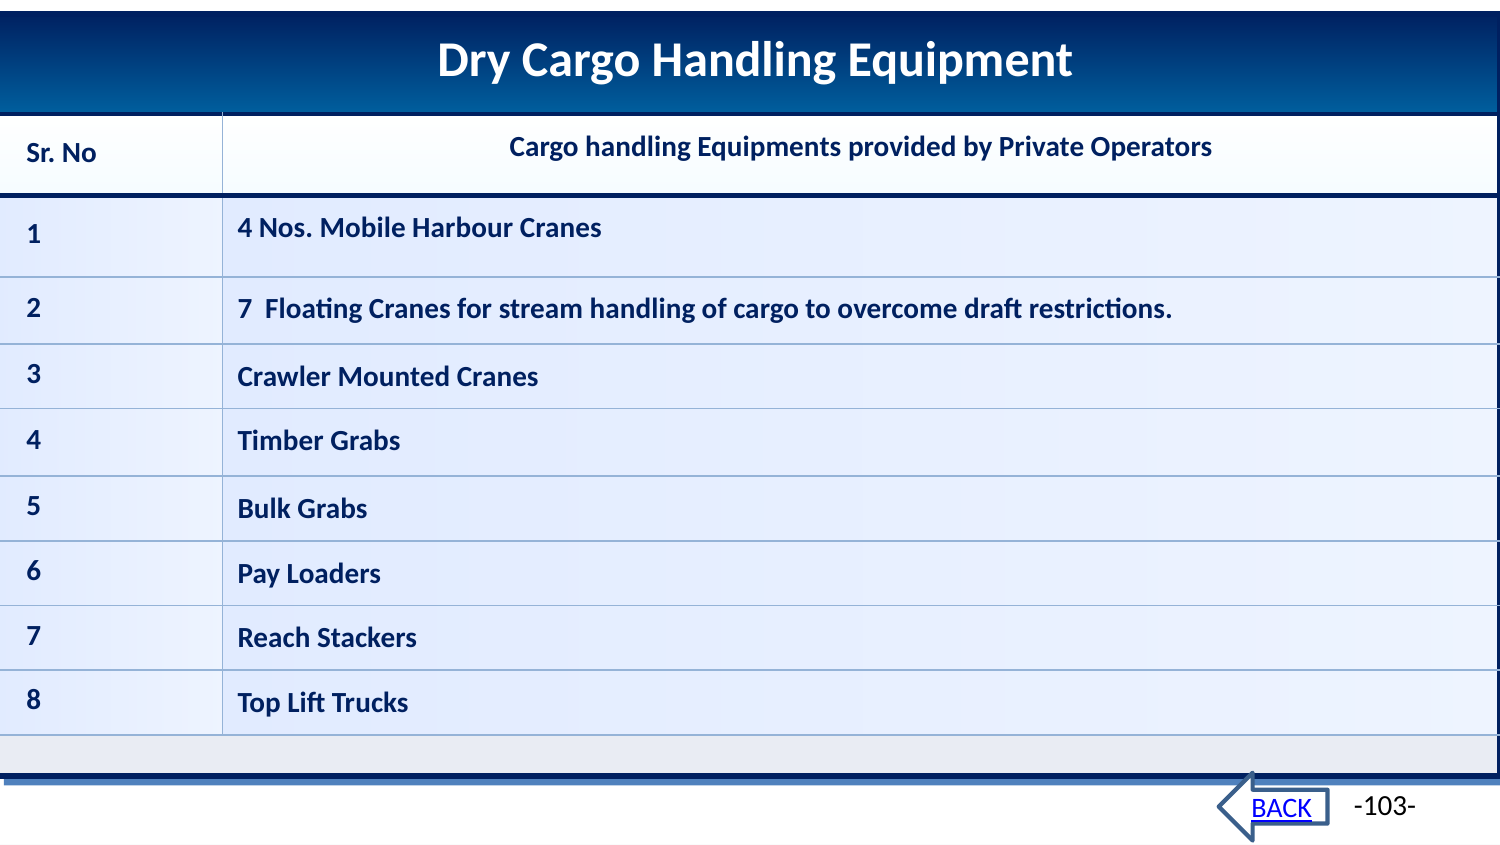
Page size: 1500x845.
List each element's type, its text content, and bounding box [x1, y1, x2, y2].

table_cell 1 [0, 198, 222, 276]
table_cell 3 [0, 345, 222, 408]
text_box BACK [1216, 770, 1330, 843]
table_cell Timber Grabs [223, 409, 1497, 475]
table_cell Crawler Mounted Cranes [223, 345, 1497, 408]
table_cell 2 [0, 278, 222, 343]
table_cell 4 [0, 409, 222, 475]
table_header Dry Cargo Handling Equipment [0, 17, 1497, 112]
table_cell 7 Floating Cranes for stream handling of cargo to overcome draft restrictions. [223, 278, 1497, 343]
table_cell 5 [0, 477, 222, 540]
table_cell [0, 736, 1497, 773]
table_cell 8 [0, 671, 222, 734]
table_cell 4 Nos. Mobile Harbour Cranes [223, 198, 1497, 276]
table_cell Sr. No [0, 116, 222, 193]
table_cell Pay Loaders [223, 542, 1497, 605]
table_cell 6 [0, 542, 222, 605]
table_cell Reach Stackers [223, 606, 1497, 669]
table_cell Top Lift Trucks [223, 671, 1497, 734]
table_cell Cargo handling Equipments provided by Private Operators [223, 116, 1497, 193]
table_cell Bulk Grabs [223, 477, 1497, 540]
table_cell 7 [0, 606, 222, 669]
